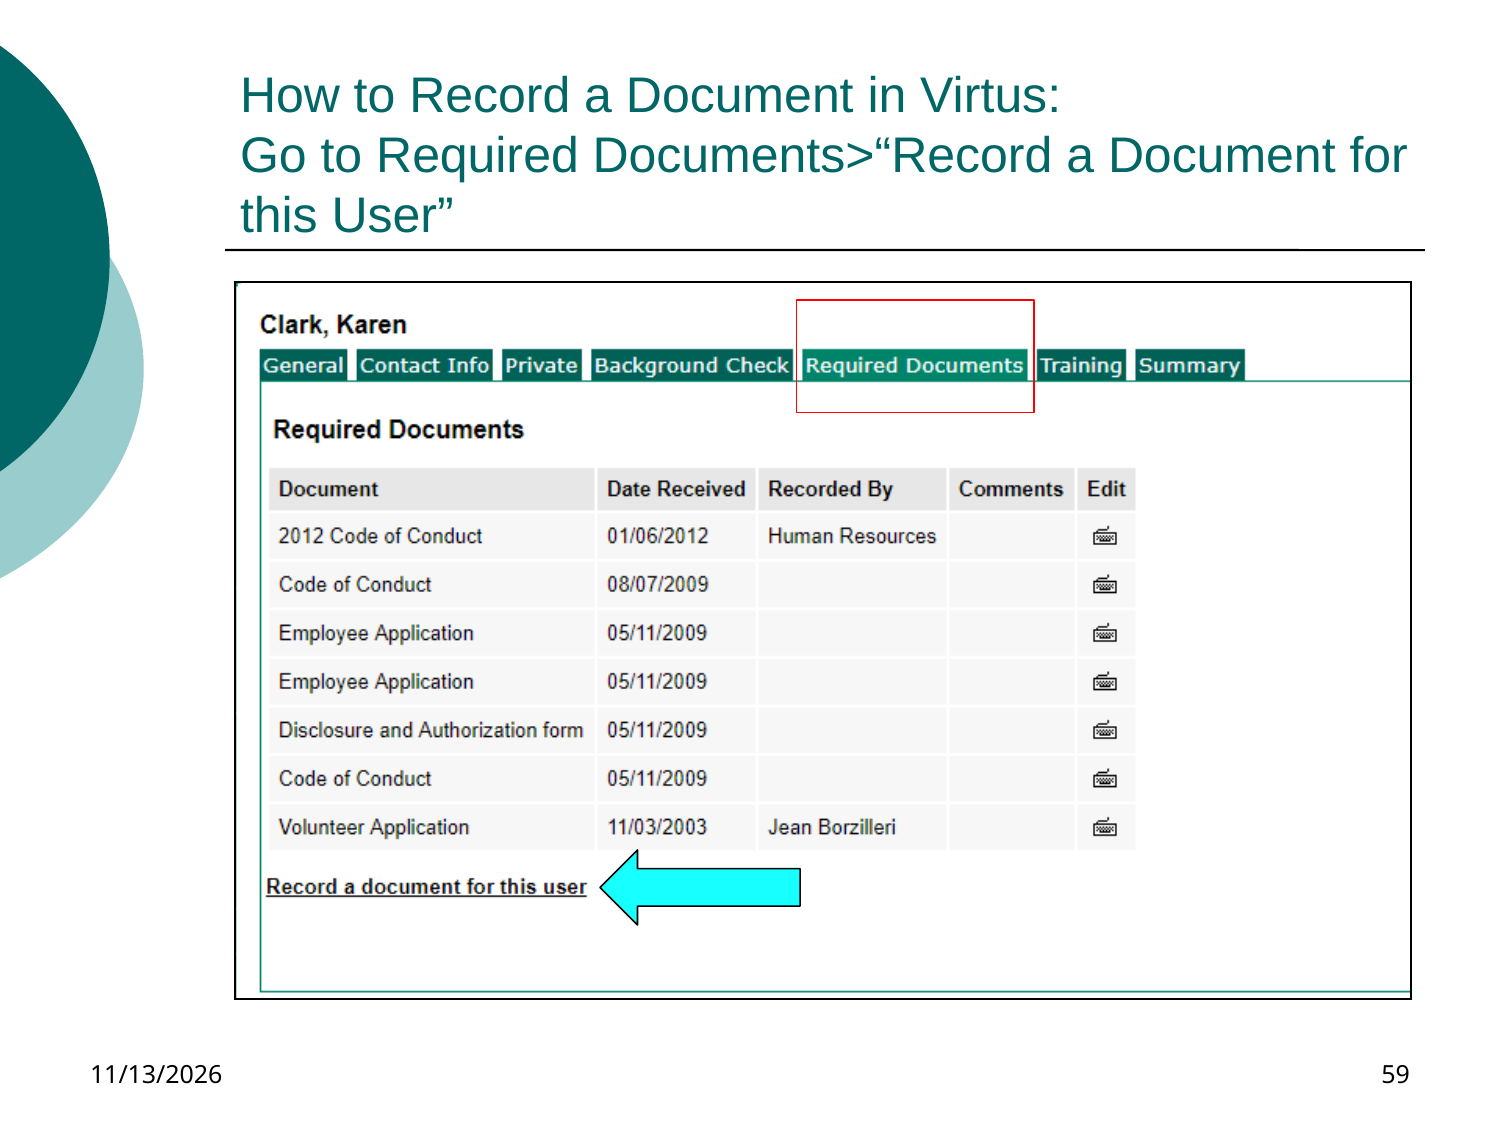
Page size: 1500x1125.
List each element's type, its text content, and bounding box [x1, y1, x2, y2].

title How to Record a Document in Virtus: Go to Required Documents>“Record a Document for this User” [225, 62, 1425, 250]
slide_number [75, 1025, 425, 1100]
picture [235, 282, 1411, 999]
slide_number 59 [1074, 1025, 1425, 1100]
